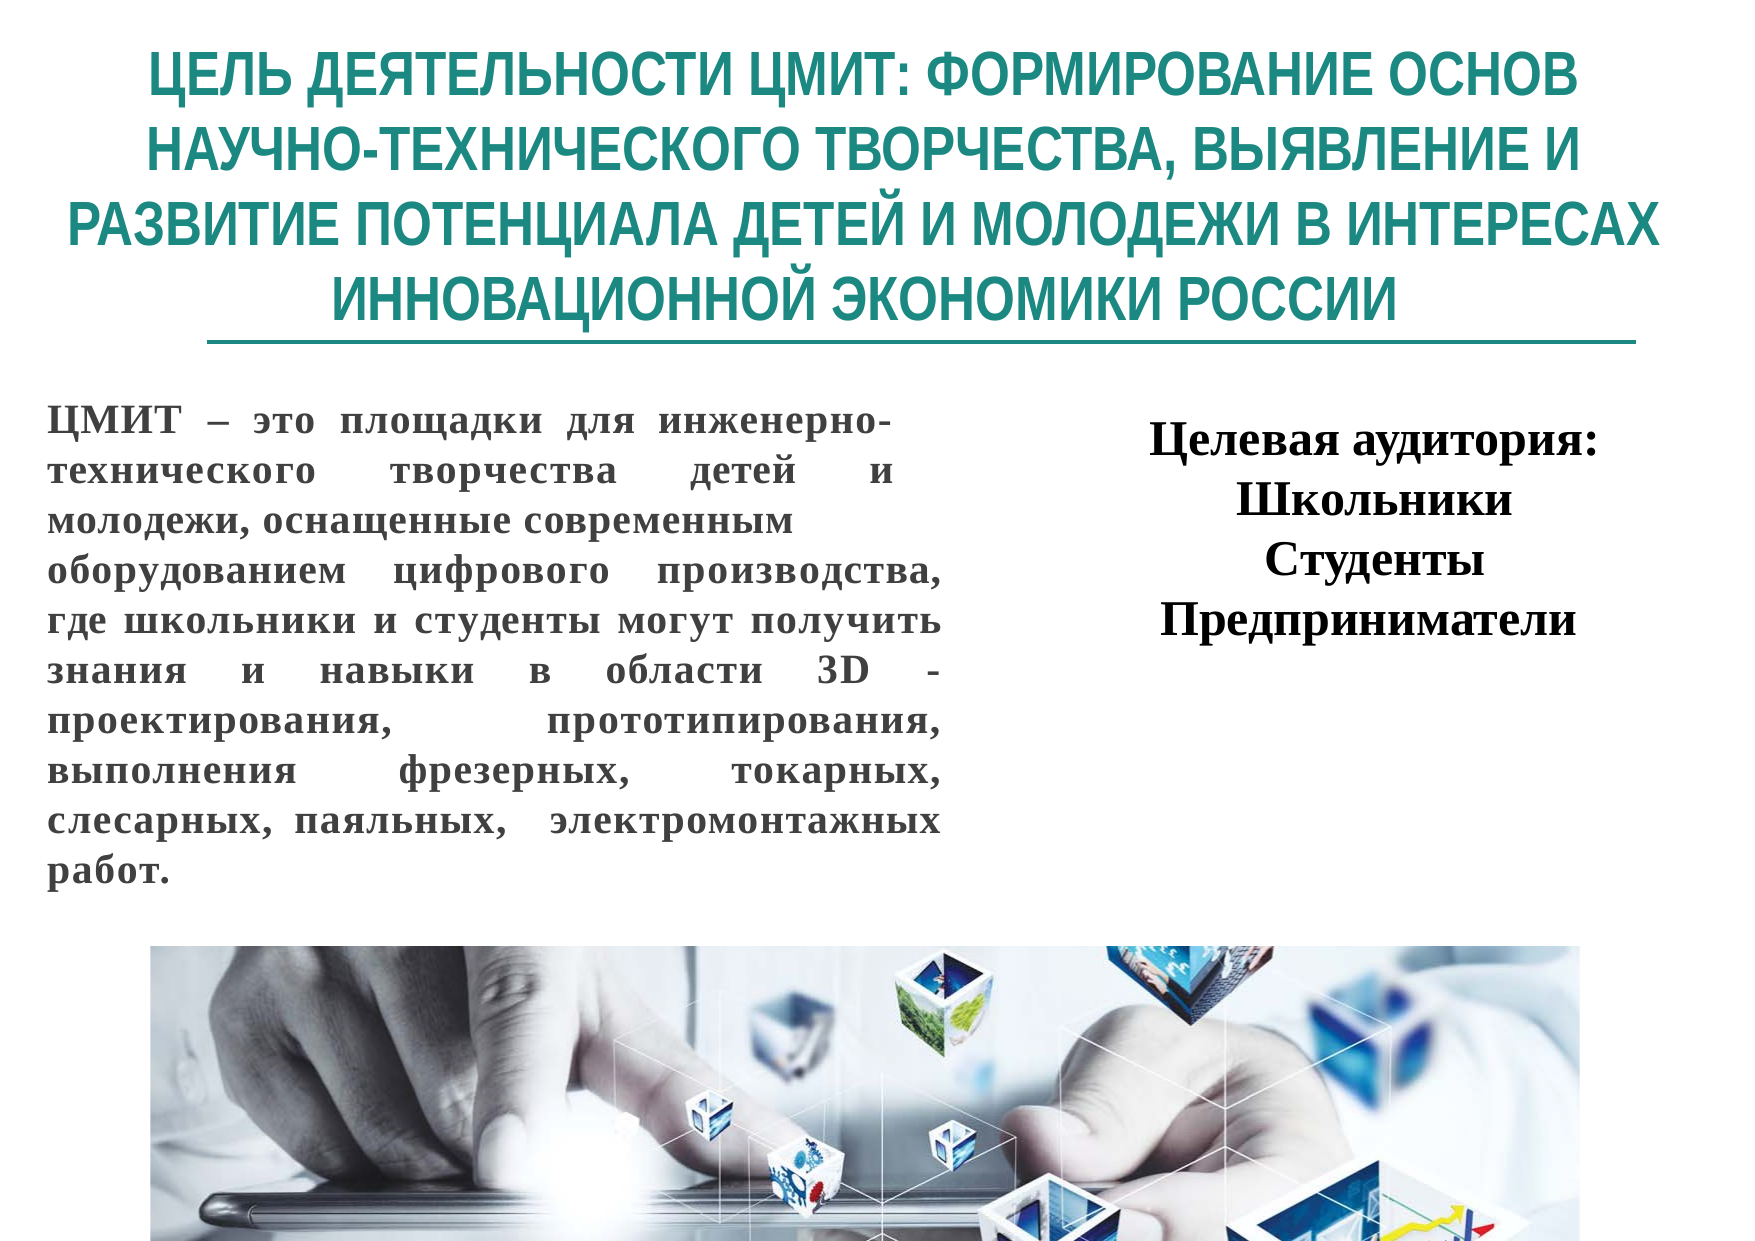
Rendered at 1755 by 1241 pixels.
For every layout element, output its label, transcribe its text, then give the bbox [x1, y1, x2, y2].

text_box Целевая аудитория: Школьники Студенты Предприниматели [1052, 397, 1698, 653]
text_box ЦМИТ – это площадки для инженерно-технического творчества детей и молодежи, оснащенные современным оборудованием цифрового производства, где школьники и студенты могут получить знания и навыки в области 3D - проектирования, прототипирования, выполнения фрезерных, токарных, слесарных, паяльных, электромонтажных работ. [45, 391, 959, 892]
text_box [150, 946, 1580, 1241]
title ЦЕЛЬ ДЕЯТЕЛЬНОСТИ ЦМИТ: ФОРМИРОВАНИЕ ОСНОВ НАУЧНО-ТЕХНИЧЕСКОГО ТВОРЧЕСТВА, ВЫЯВЛЕНИЕ И РАЗВИТИЕ ПОТЕНЦИАЛА ДЕТЕЙ И МОЛОДЕЖИ В ИНТЕРЕСАХ ИННОВАЦИОННОЙ ЭКОНОМИКИ РОССИИ [45, 32, 1686, 333]
